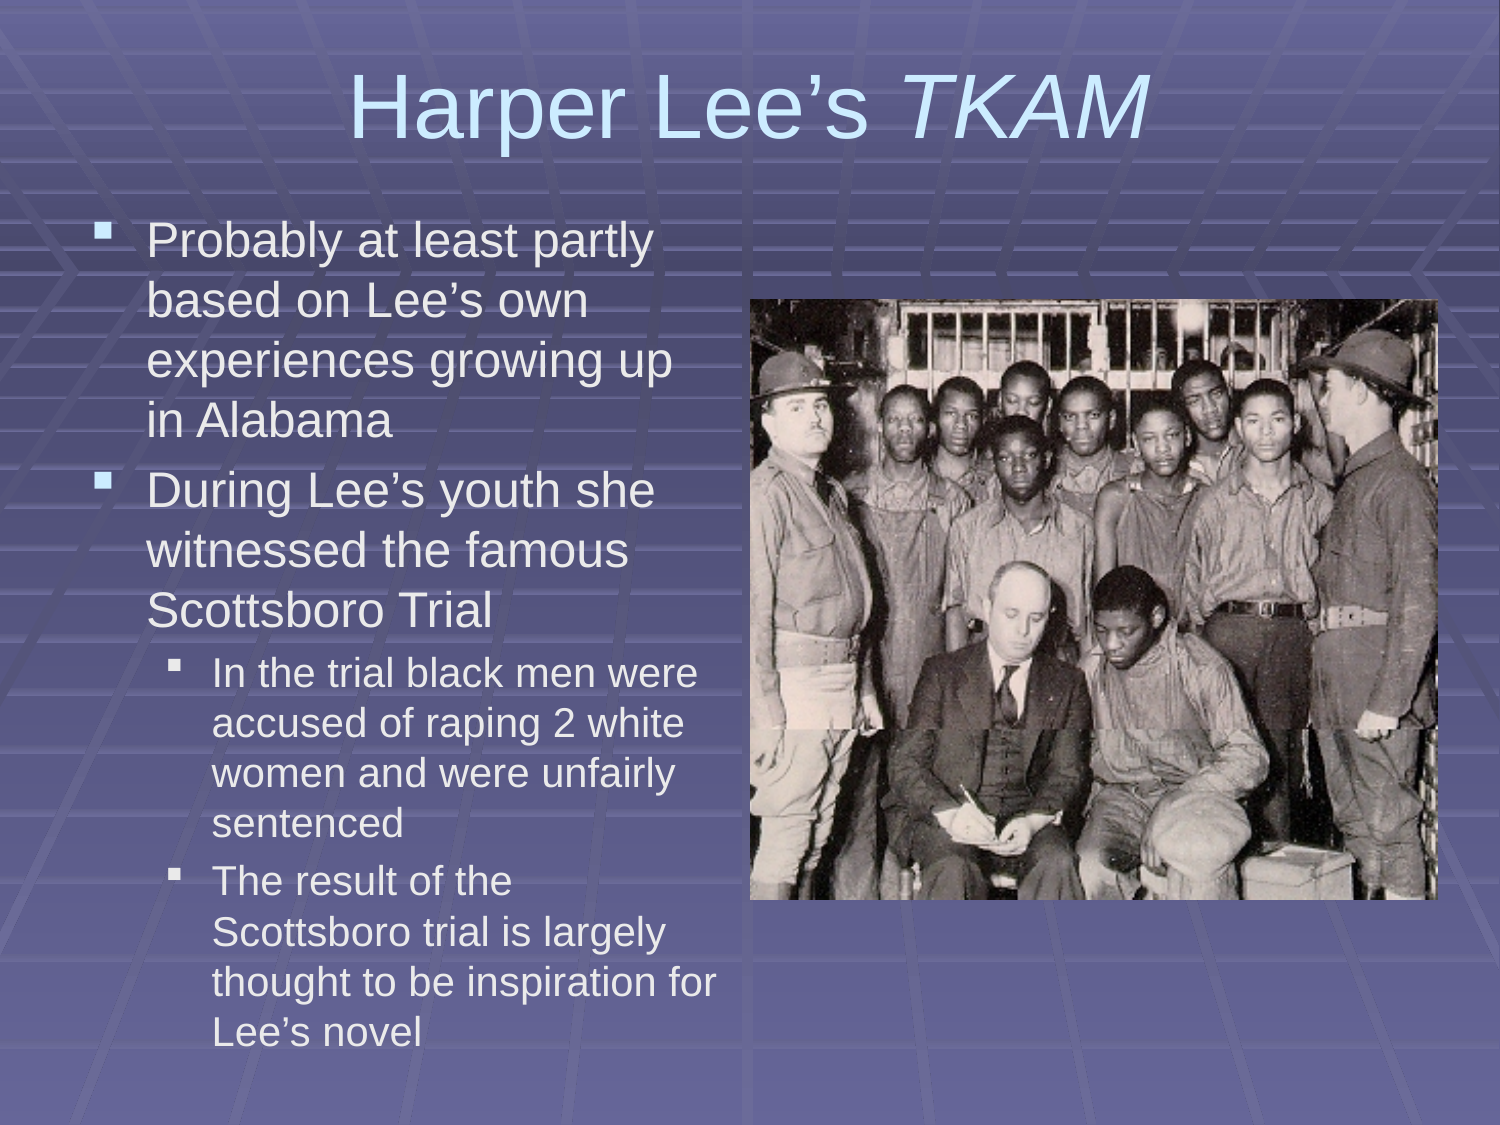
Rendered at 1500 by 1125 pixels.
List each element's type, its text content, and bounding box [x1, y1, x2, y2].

picture [749, 299, 1438, 900]
list Probably at least partly based on Lee’s own experiences growing up in Alabama During Lee’s youth she witnessed the famous Scottsboro Trial In the trial black men were accused of raping 2 white women and were unfairly sentenced The result of the Scottsboro trial is largely thought to be inspiration for Lee’s novel [74, 199, 738, 1088]
title Harper Lee’s TKAM [74, 7, 1425, 196]
